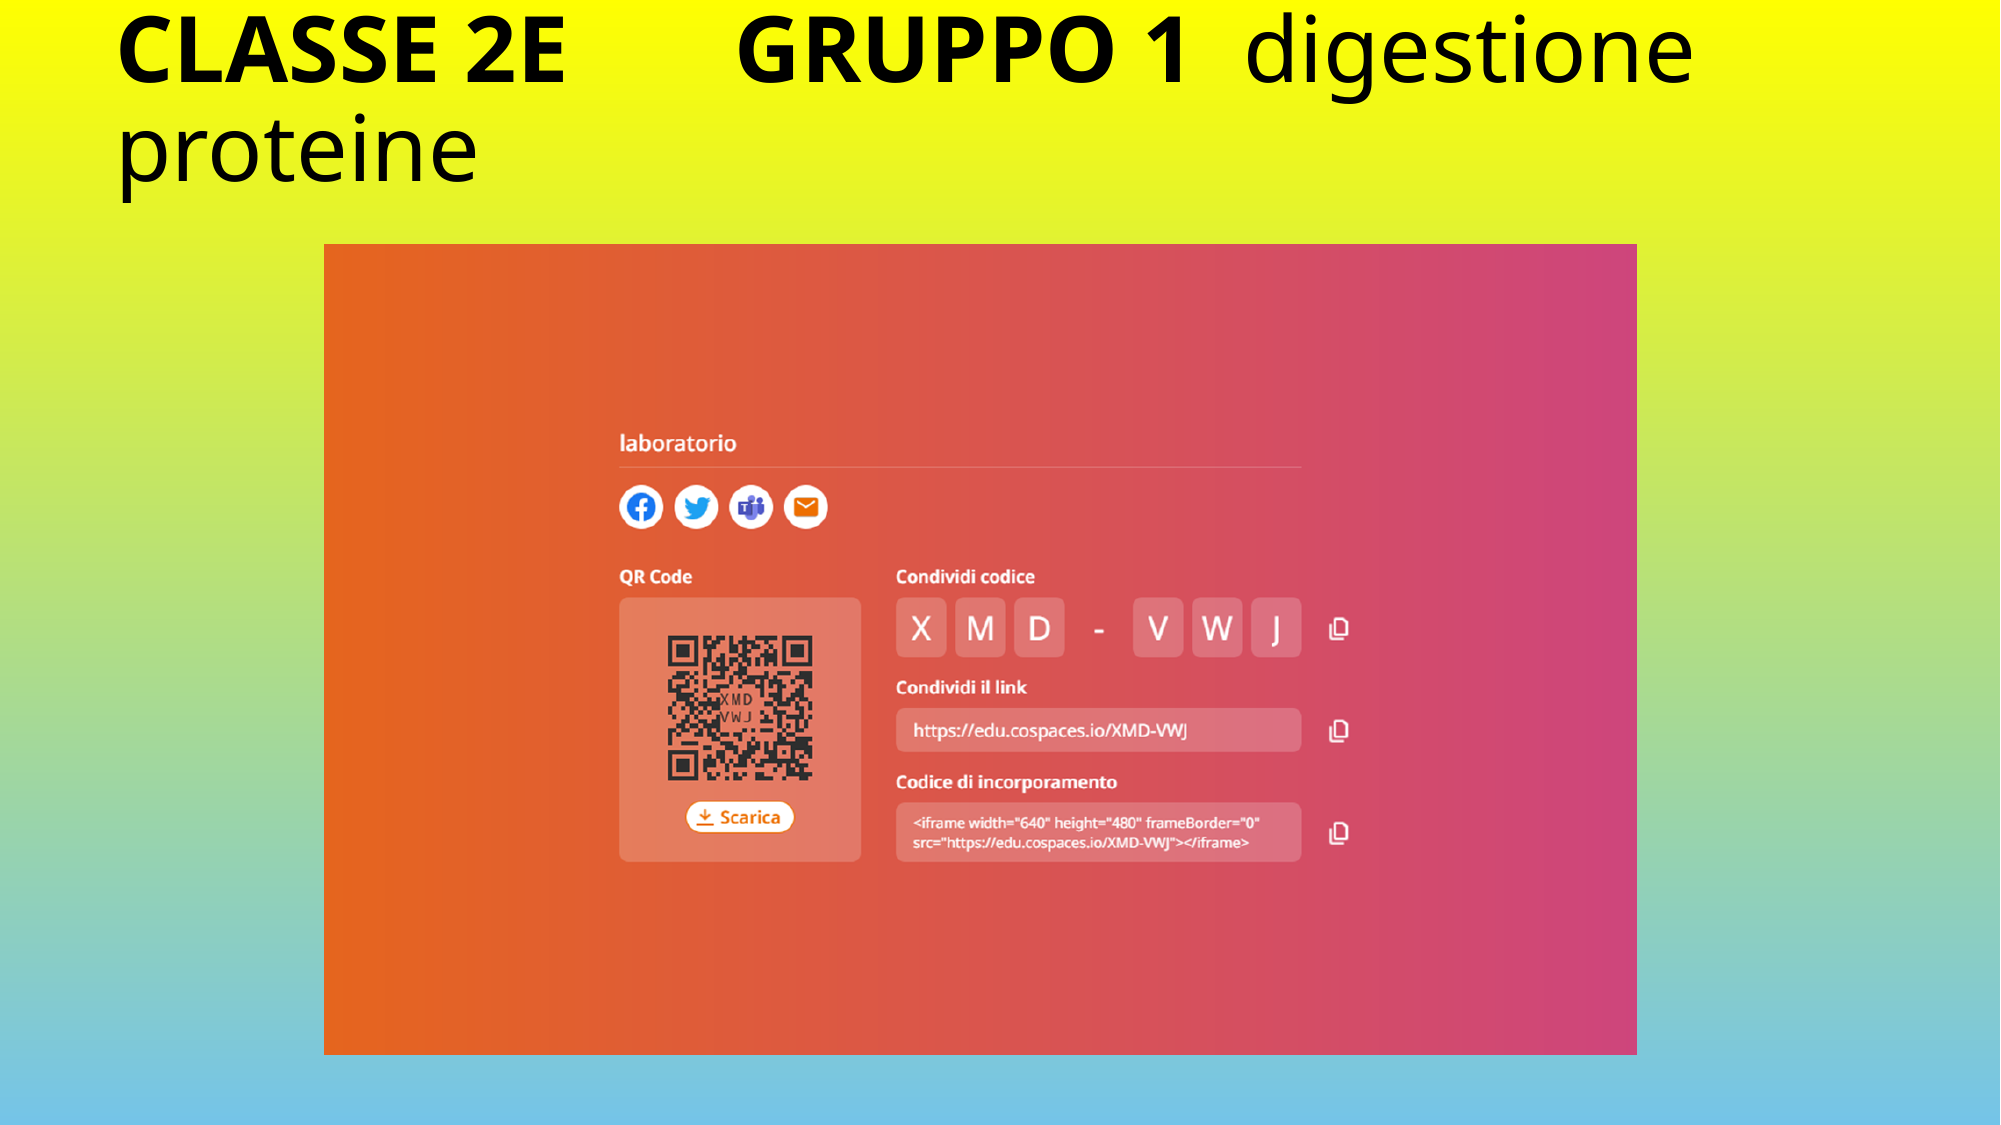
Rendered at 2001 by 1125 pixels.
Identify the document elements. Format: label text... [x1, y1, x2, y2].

picture [323, 244, 1638, 1056]
title CLASSE 2E GRUPPO 1 digestione proteine [100, 0, 1900, 214]
